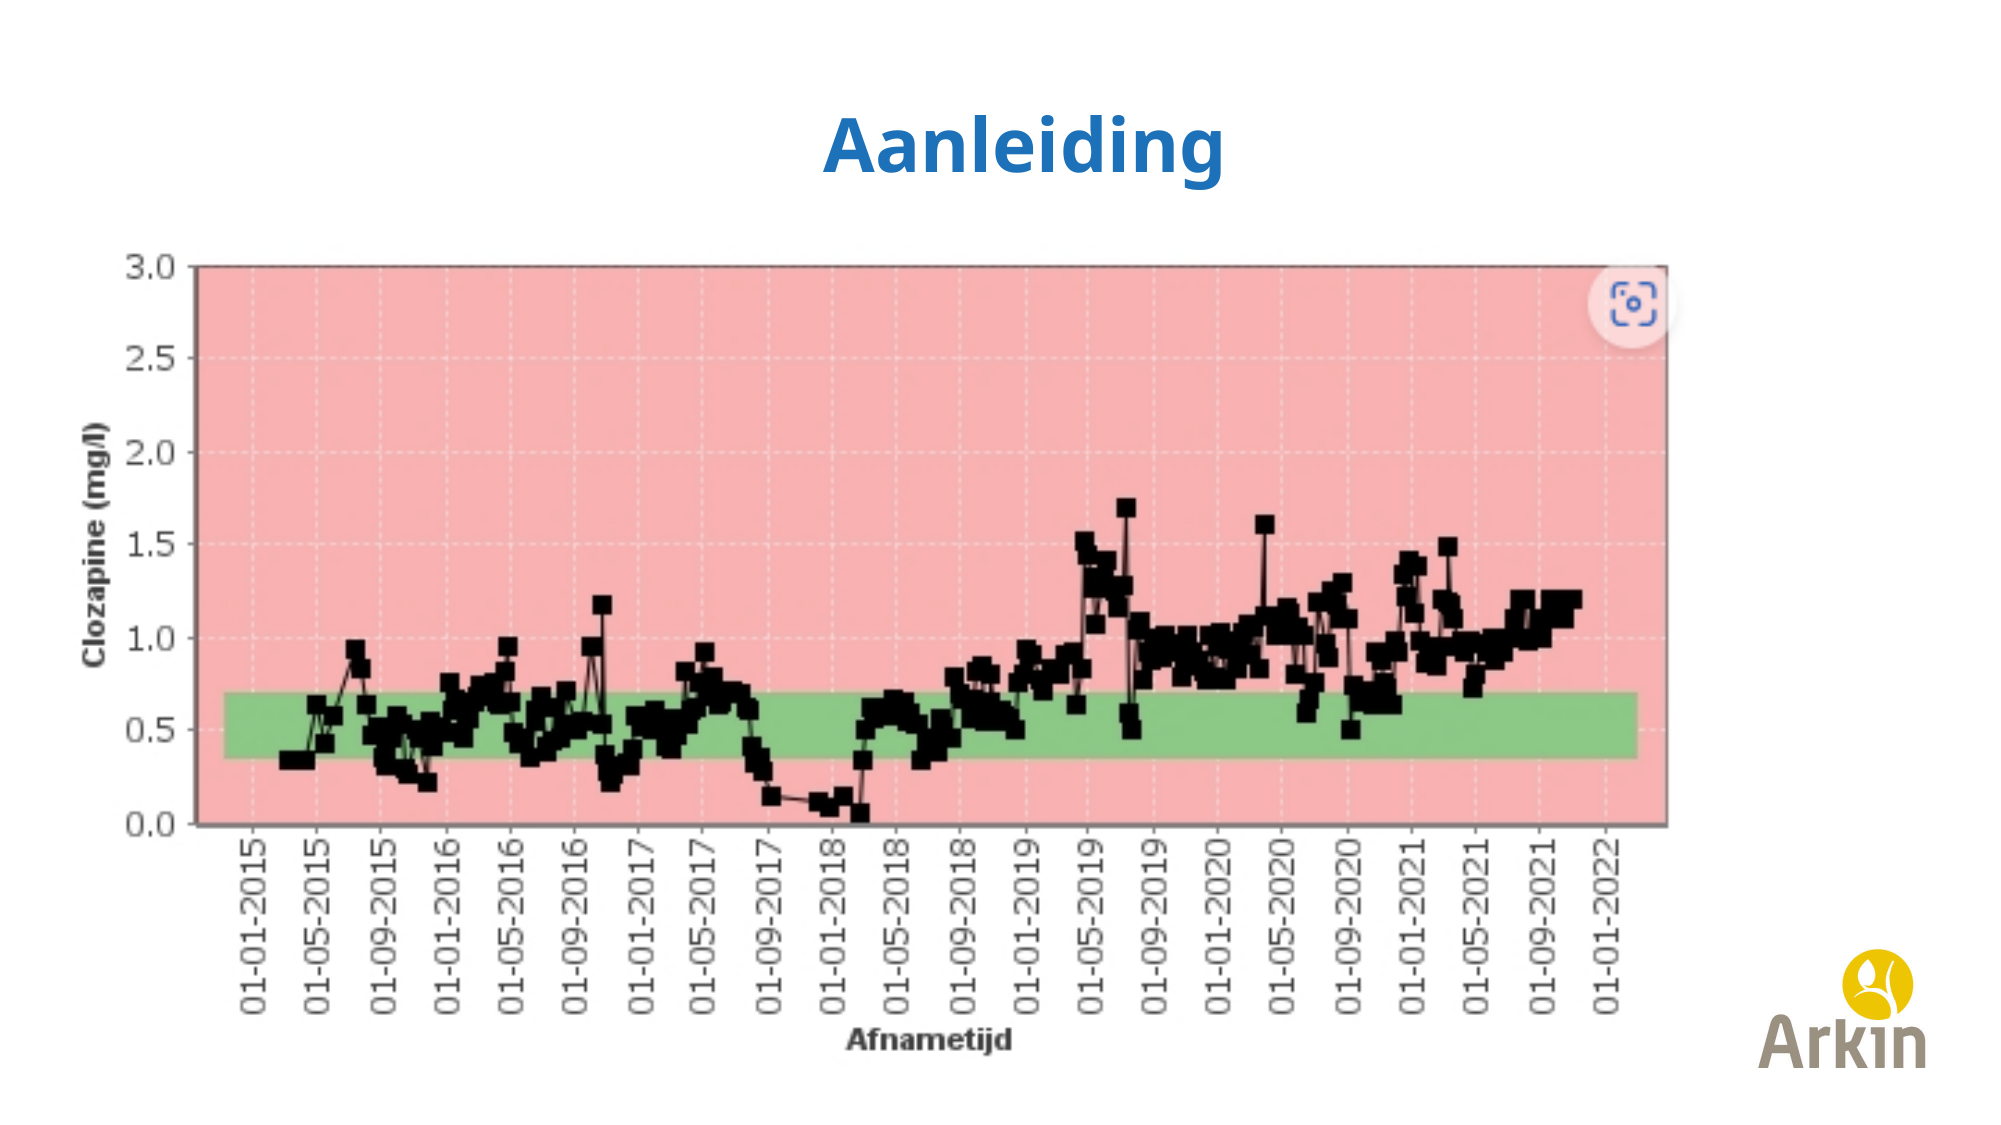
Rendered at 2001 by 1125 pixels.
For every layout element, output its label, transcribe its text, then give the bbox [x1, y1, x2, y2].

title Aanleiding [823, 108, 1852, 190]
picture [0, 0, 2000, 1125]
